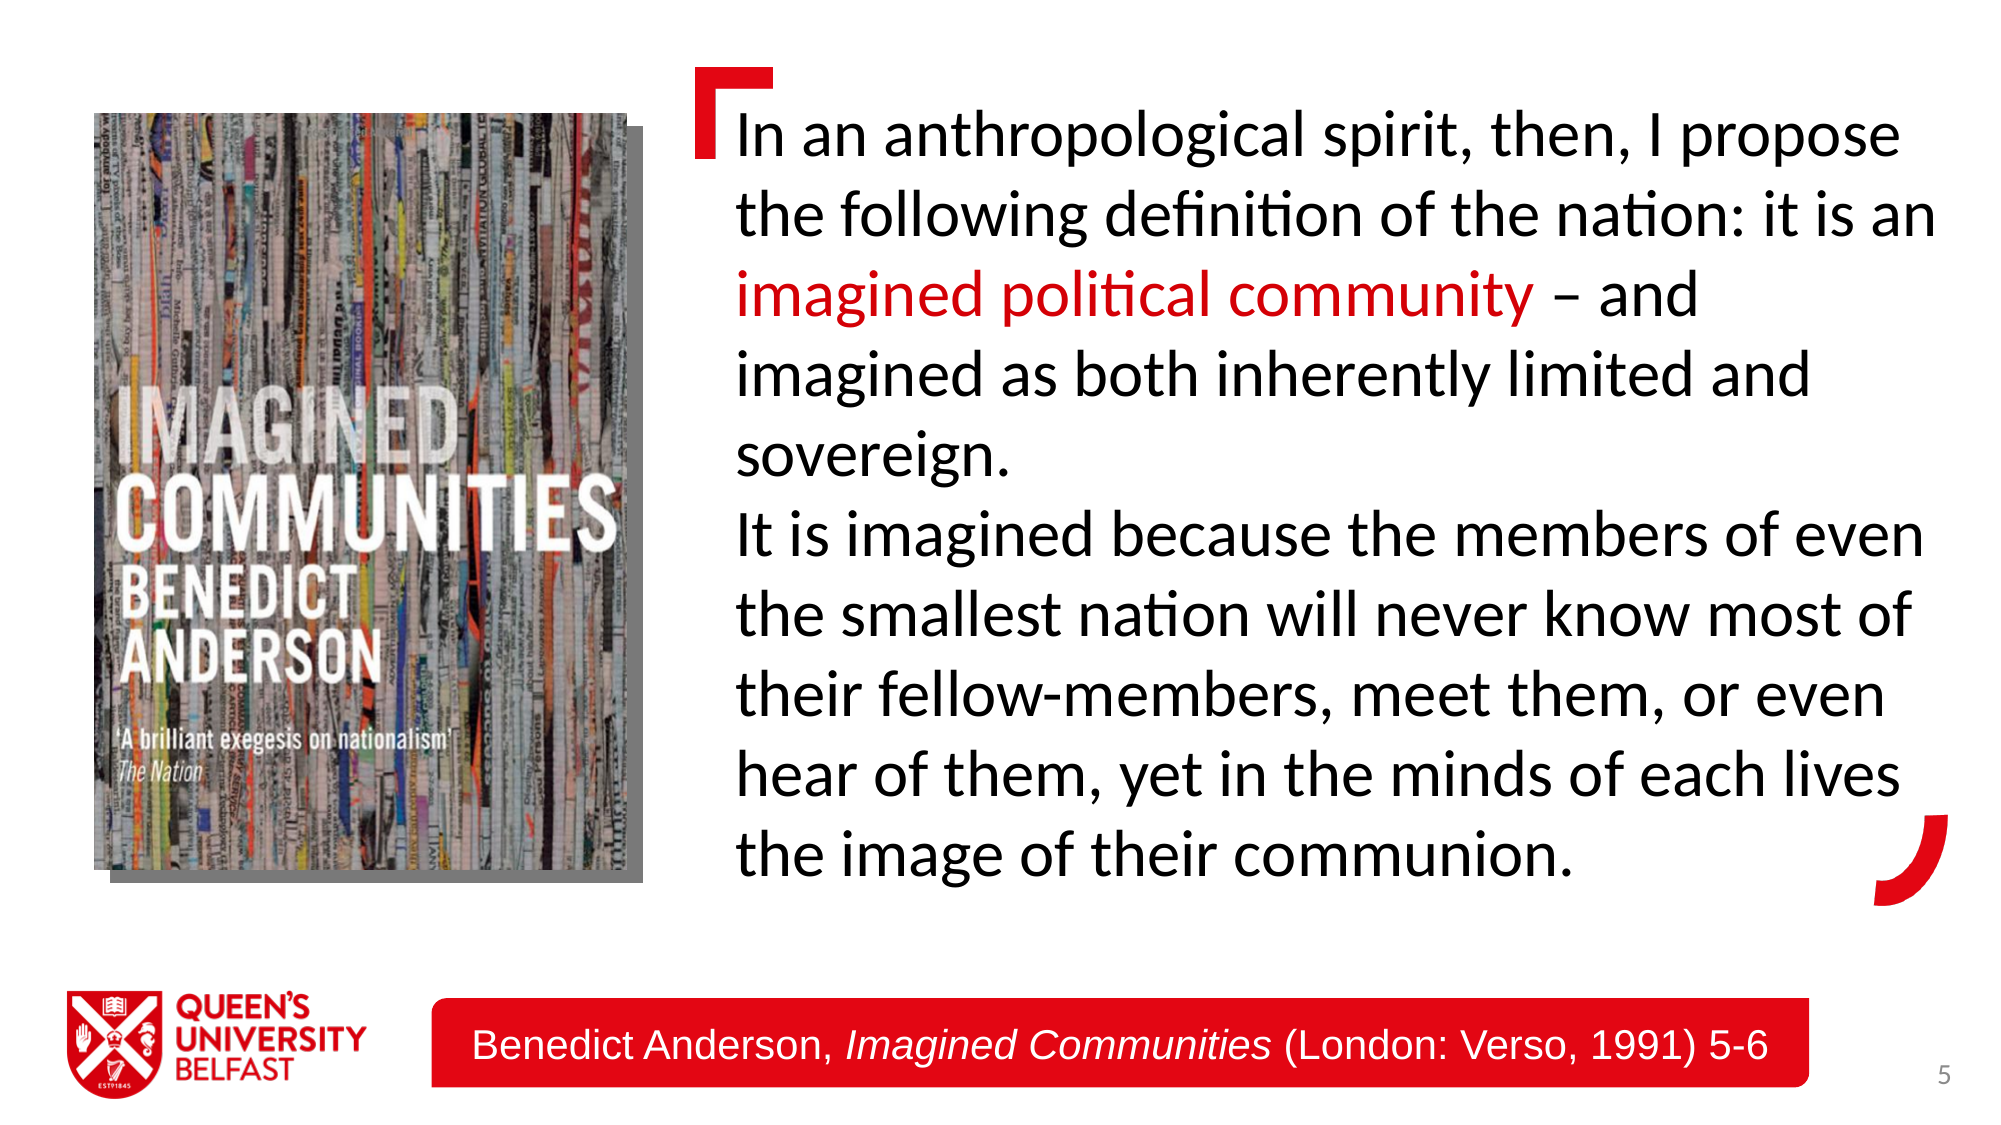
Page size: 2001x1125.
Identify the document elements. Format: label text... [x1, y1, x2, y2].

picture [66, 987, 368, 1103]
picture [94, 113, 643, 884]
picture [694, 67, 773, 159]
text_box Benedict Anderson, Imagined Communities (London: Verso, 1991) 5-6 [430, 996, 1811, 1089]
text_box In an anthropological spirit, then, I propose the following definition of the nation: it is an imagined political community – and imagined as both inherently limited and sovereign. It is imagined because the members of even the smallest nation will never know most of their fellow-members, meet them, or even hear of them, yet in the minds of each lives the image of their communion. [720, 82, 1967, 897]
slide_number 5 [1516, 1042, 1967, 1103]
picture [1873, 814, 1948, 906]
